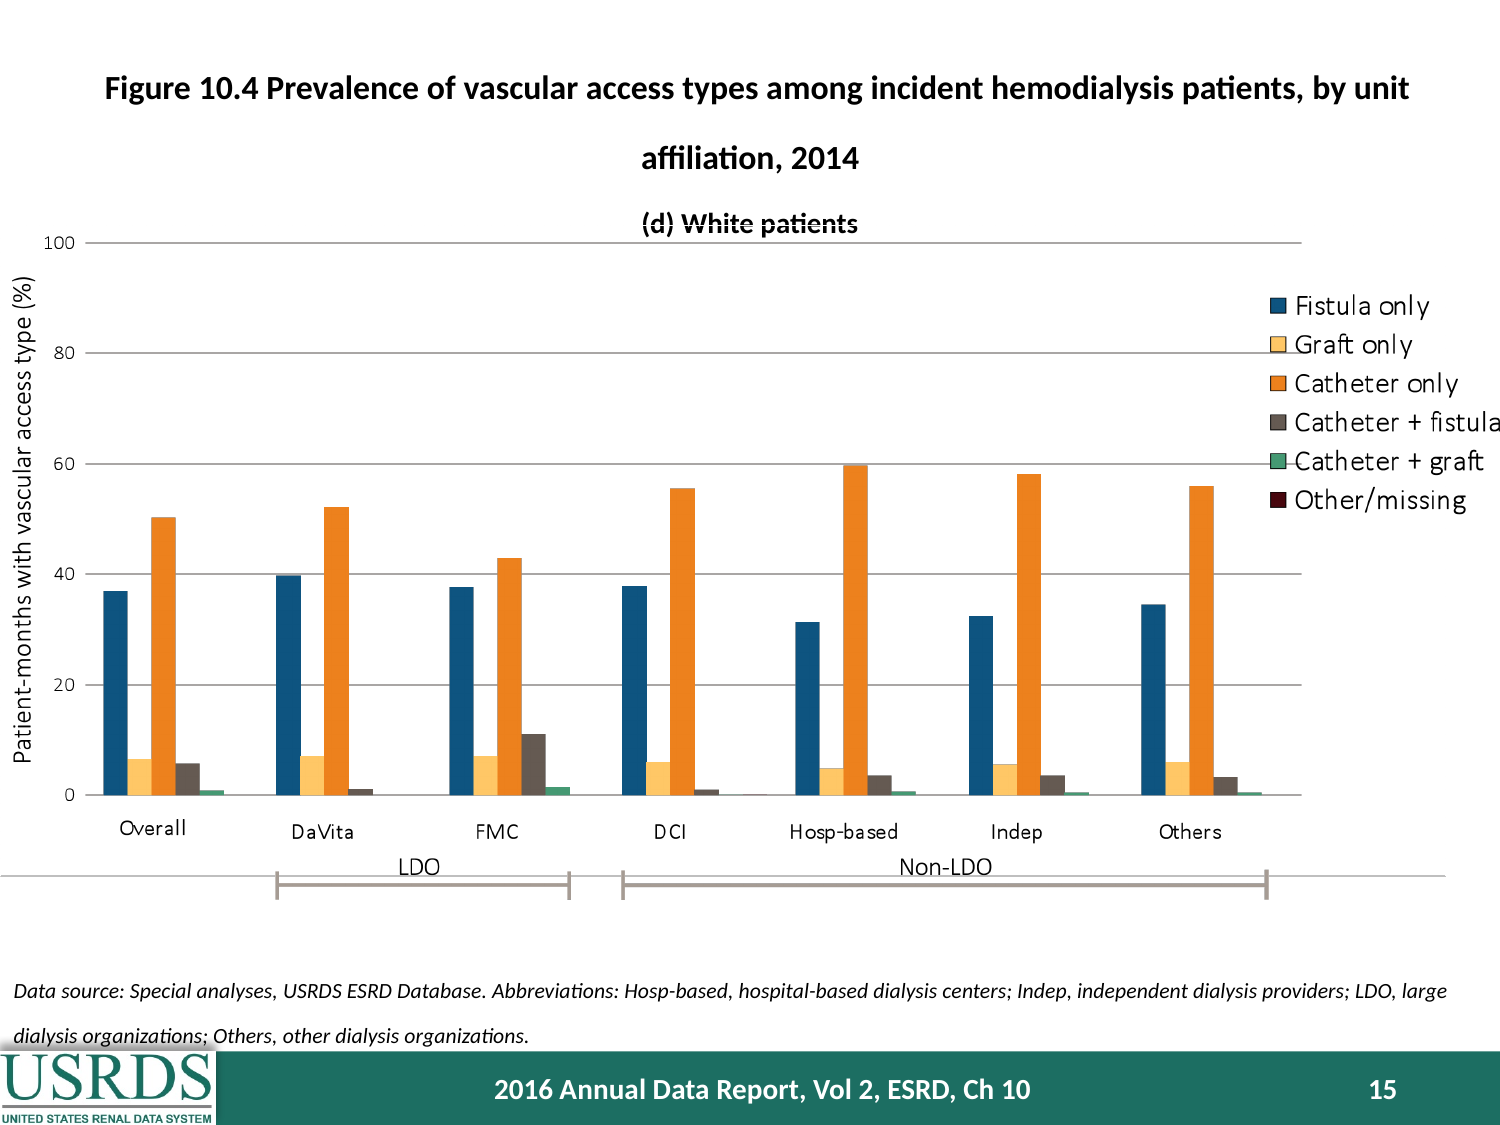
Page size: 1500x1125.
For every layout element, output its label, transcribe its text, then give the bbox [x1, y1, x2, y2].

footer 2016 Annual Data Report, Vol 2, ESRD, Ch 10 [474, 1070, 1050, 1113]
picture [0, 1070, 216, 1125]
text_box Data source: Special analyses, USRDS ESRD Database. Abbreviations: Hosp-based, hospital-based dialysis centers; Indep, independent dialysis providers; LDO, large dialysis organizations; Others, other dialysis organizations. [0, 964, 1499, 1070]
picture [0, 225, 1500, 900]
slide_number 15 [1262, 1070, 1413, 1108]
text_box Figure 10.4 Prevalence of vascular access types among incident hemodialysis patients, by unit affiliation, 2014 (d) White patients [0, 51, 1500, 224]
